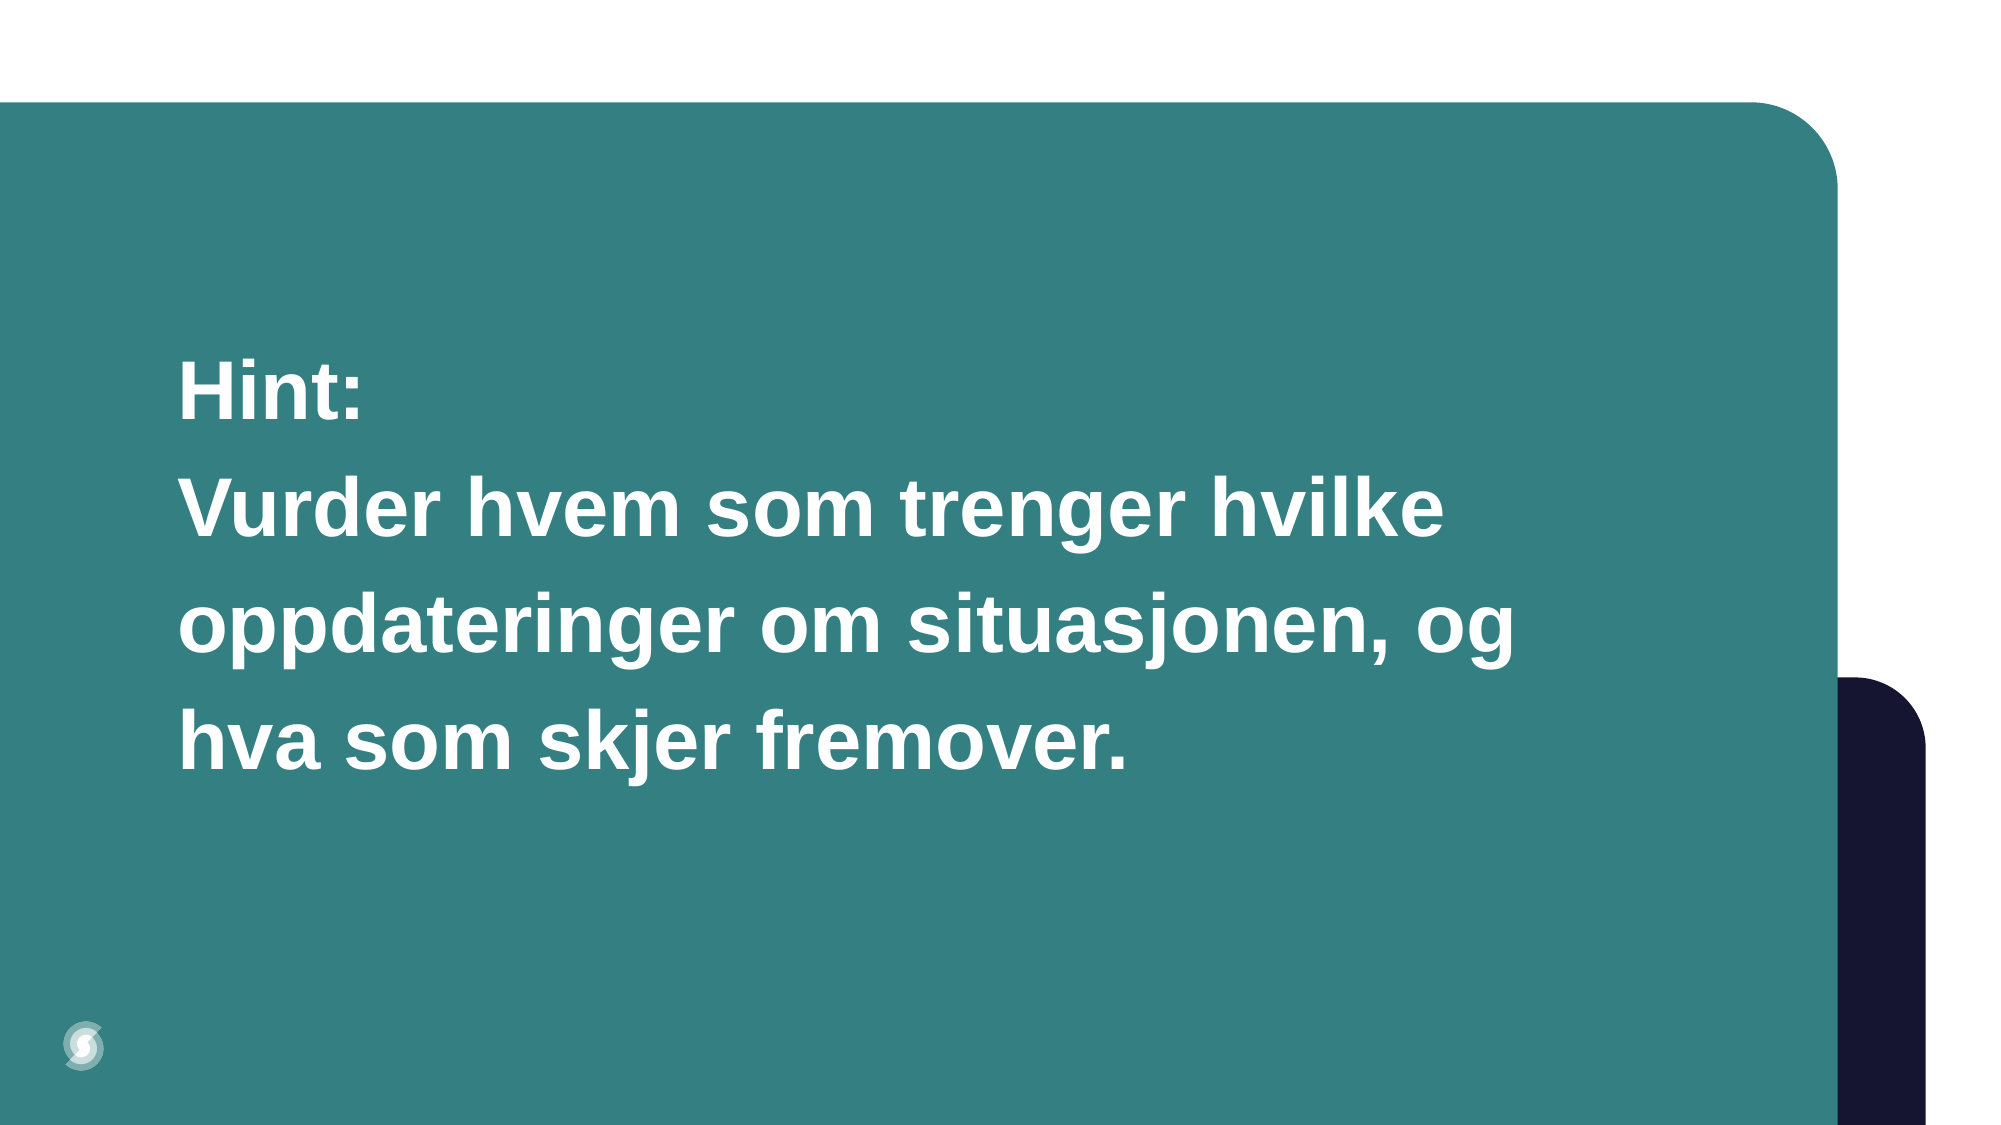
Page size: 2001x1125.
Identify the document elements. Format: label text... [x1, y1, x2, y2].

title Hint: Vurder hvem som trenger hvilke oppdateringer om situasjonen, og hva som skjer fremover. [162, 173, 1684, 932]
picture [63, 1021, 104, 1071]
